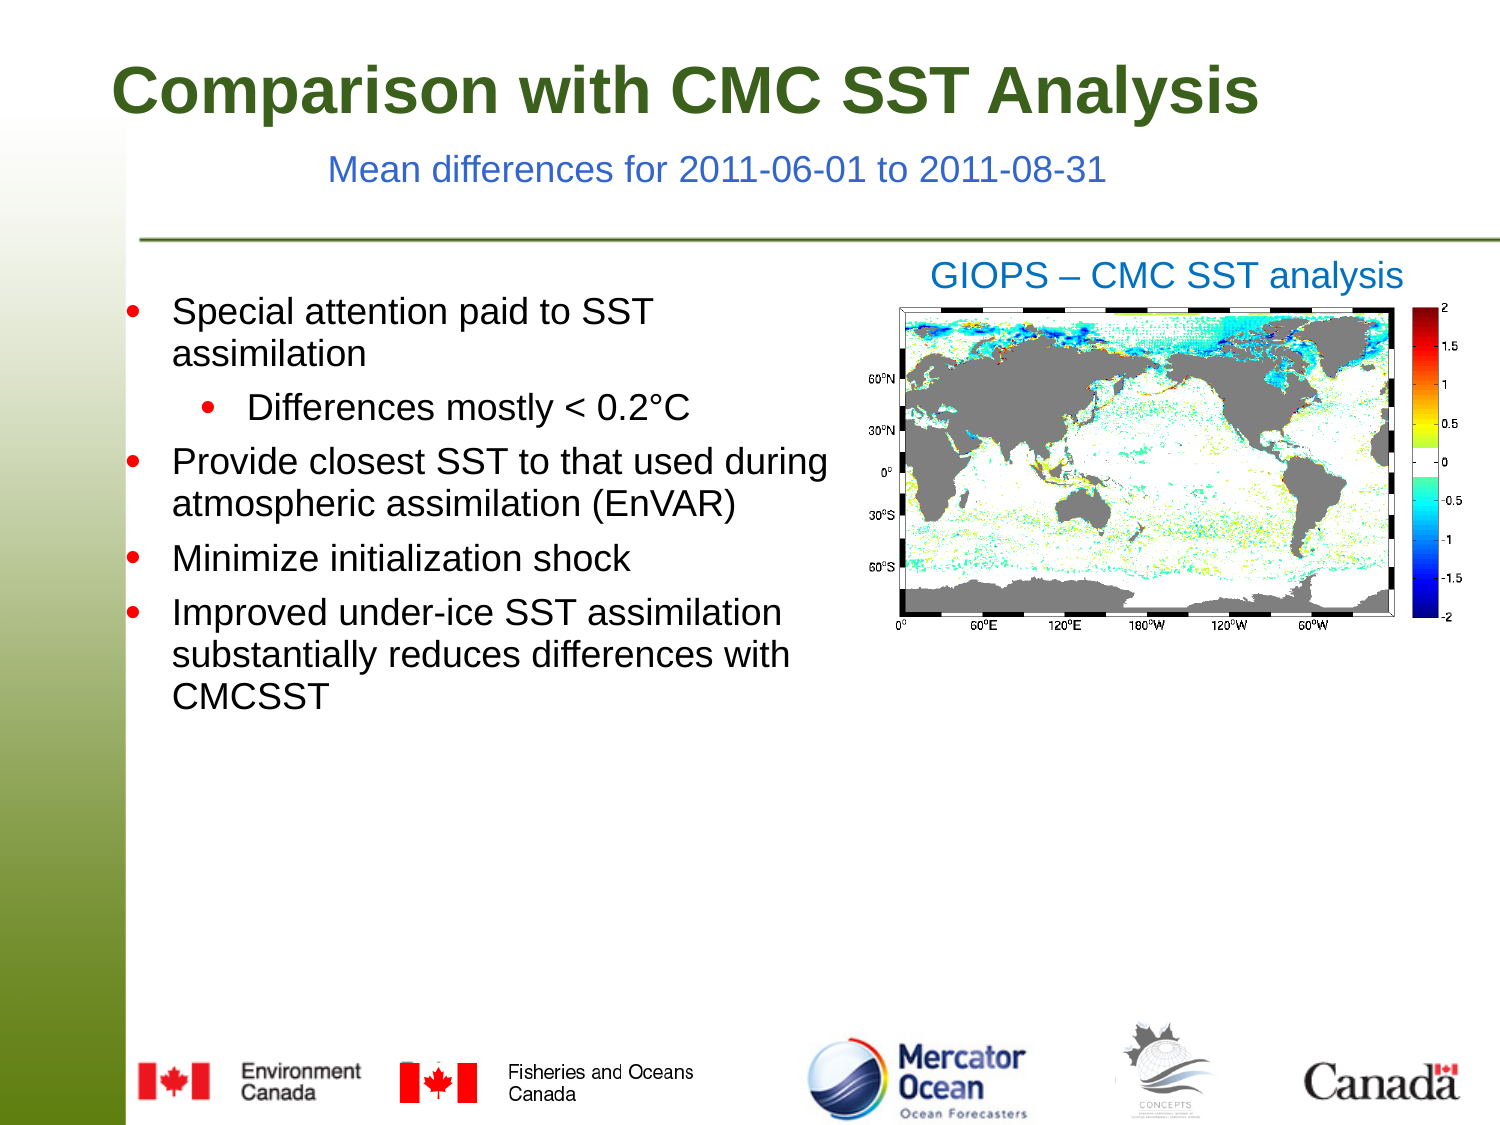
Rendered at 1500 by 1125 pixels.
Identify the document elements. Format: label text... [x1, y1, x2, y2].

text_box GIOPS – CMC SST analysis [915, 243, 1447, 286]
picture [0, 0, 1500, 1125]
text_box Mean differences for 2011-06-01 to 2011-08-31 [312, 137, 1199, 197]
text_box Special attention paid to SST assimilation Differences mostly < 0.2°C Provide closest SST to that used during atmospheric assimilation (EnVAR) Minimize initialization shock Improved under-ice SST assimilation substantially reduces differences with CMCSST [124, 291, 845, 1059]
title Comparison with CMC SST Analysis [0, 0, 1321, 185]
